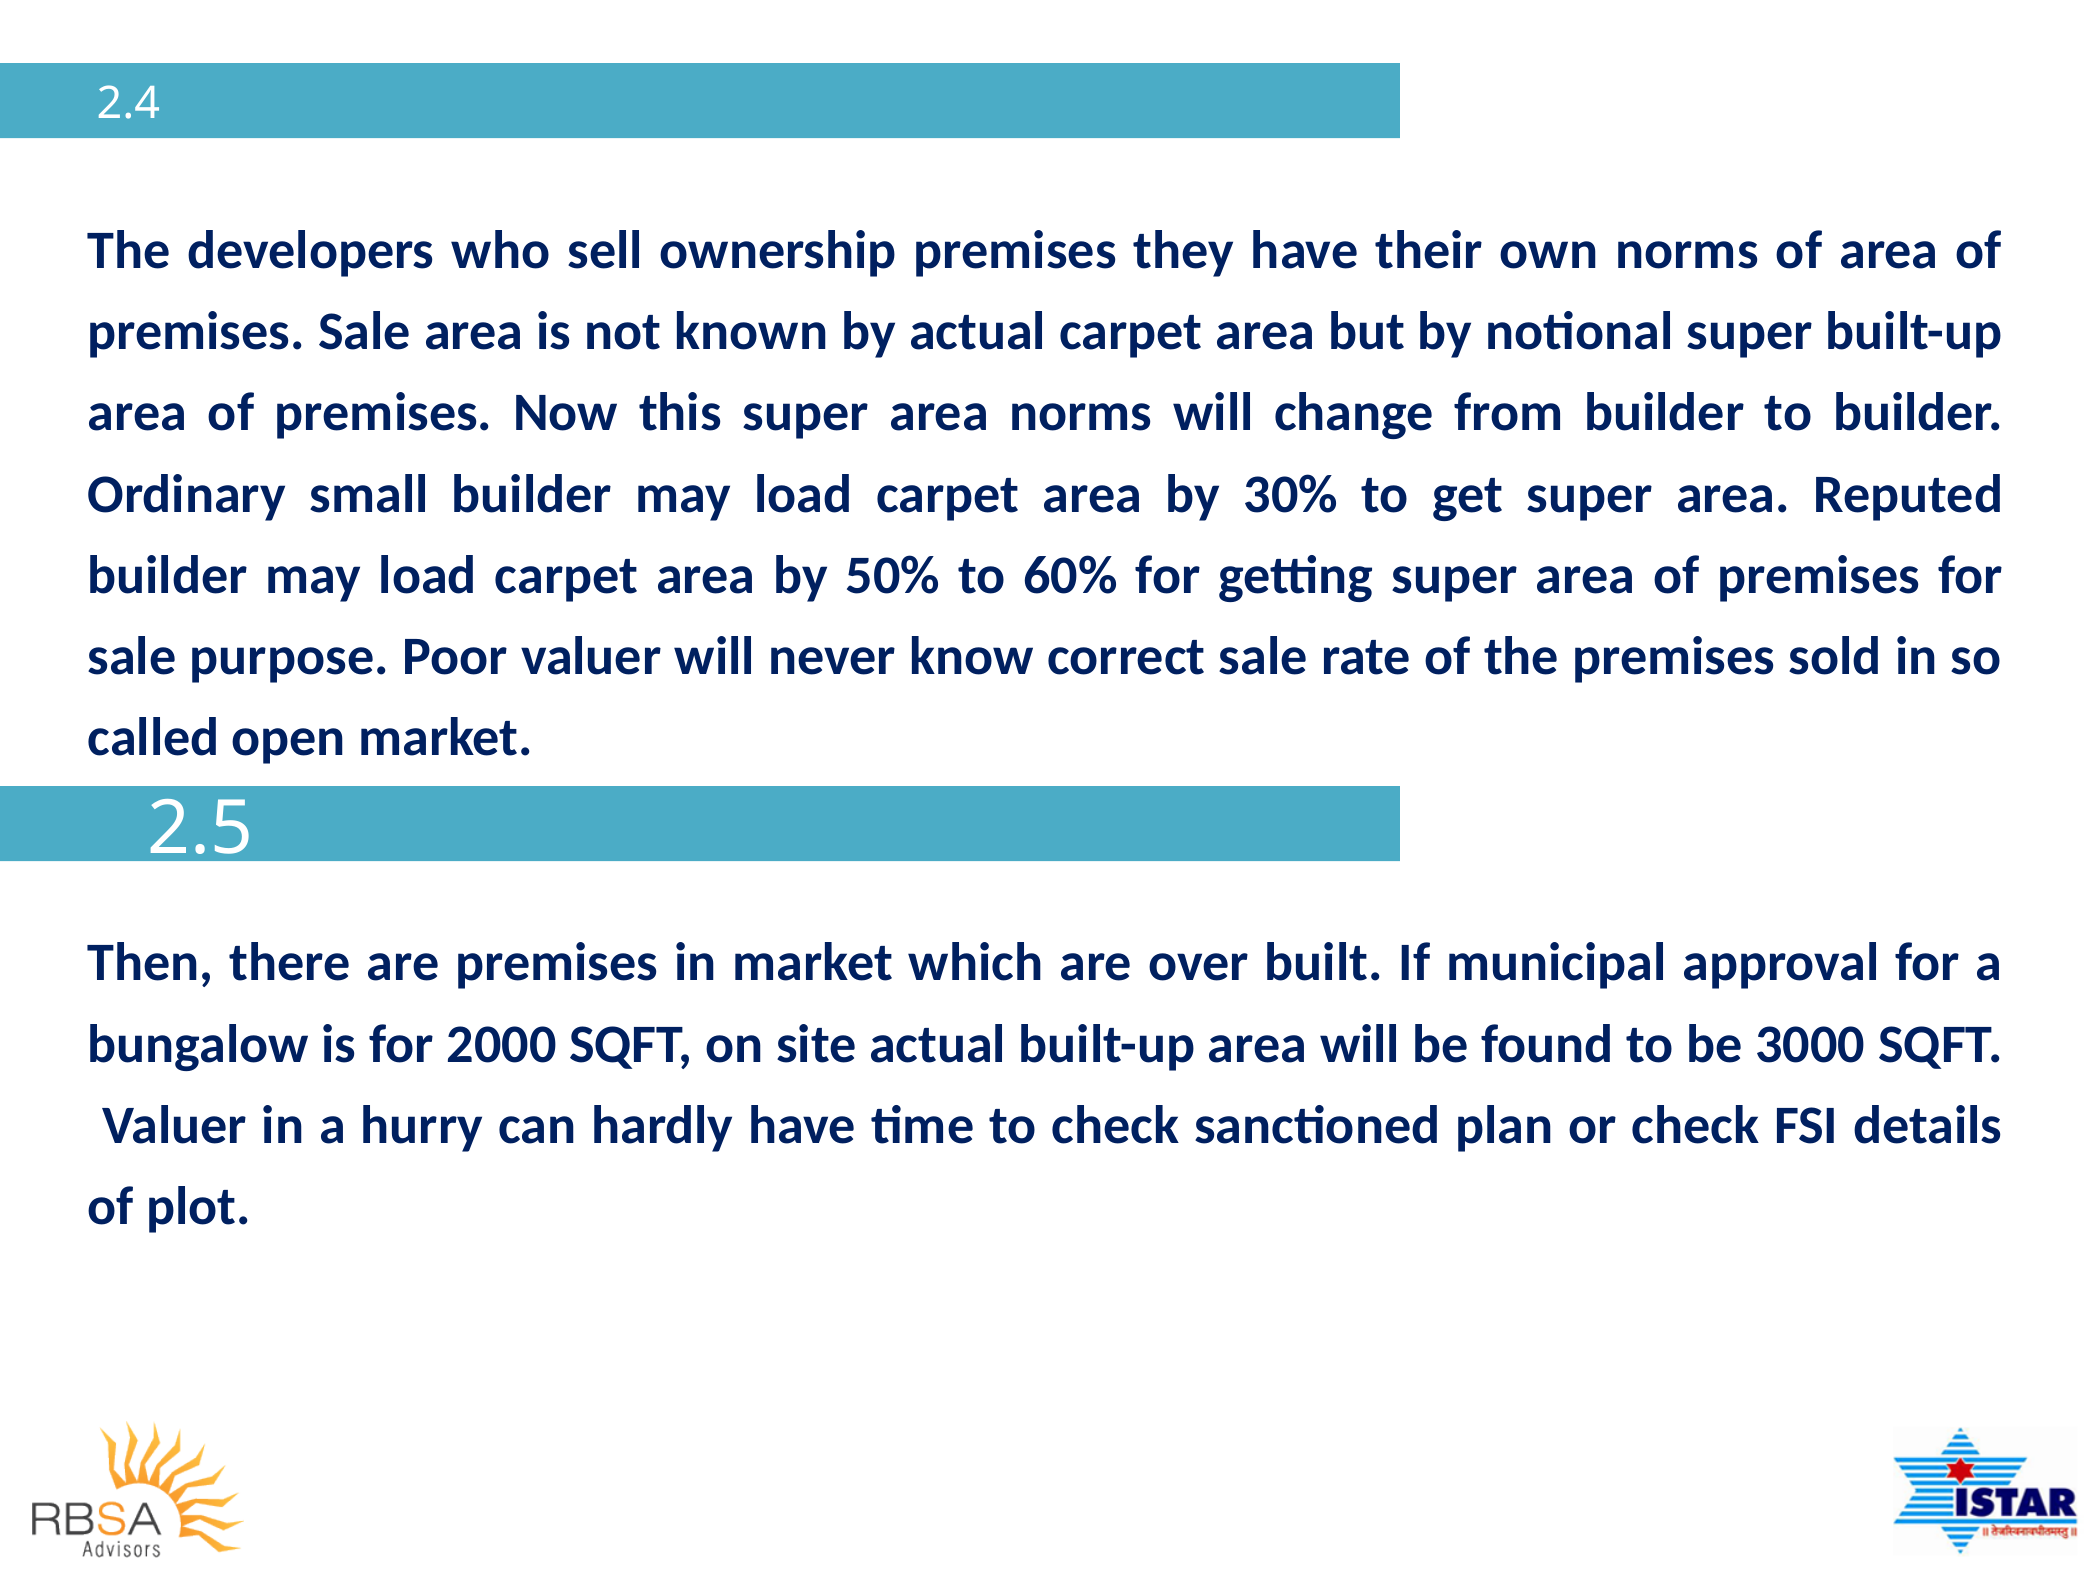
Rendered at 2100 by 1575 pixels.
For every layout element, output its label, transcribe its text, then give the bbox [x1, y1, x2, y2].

text_box 2.5 [0, 786, 1400, 862]
picture [32, 1421, 244, 1558]
list The developers who sell ownership premises they have their own norms of area of premises. Sale area is not known by actual carpet area but by notional super built-up area of premises. Now this super area norms will change from builder to builder. Ordinary small builder may load carpet area by 30% to get super area. Reputed builder may load carpet area by 50% to 60% for getting super area of premises for sale purpose. Poor valuer will never know correct sale rate of the premises sold in so called open market. [66, 187, 2027, 732]
text_box Then, there are premises in market which are over built. If municipal approval for a bungalow is for 2000 SQFT, on site actual built-up area will be found to be 3000 SQFT. Valuer in a hurry can hardly have time to check sanctioned plan or check FSI details of plot. [66, 900, 2027, 1210]
picture [1892, 1421, 2088, 1563]
title 2.4 [0, 63, 1400, 139]
